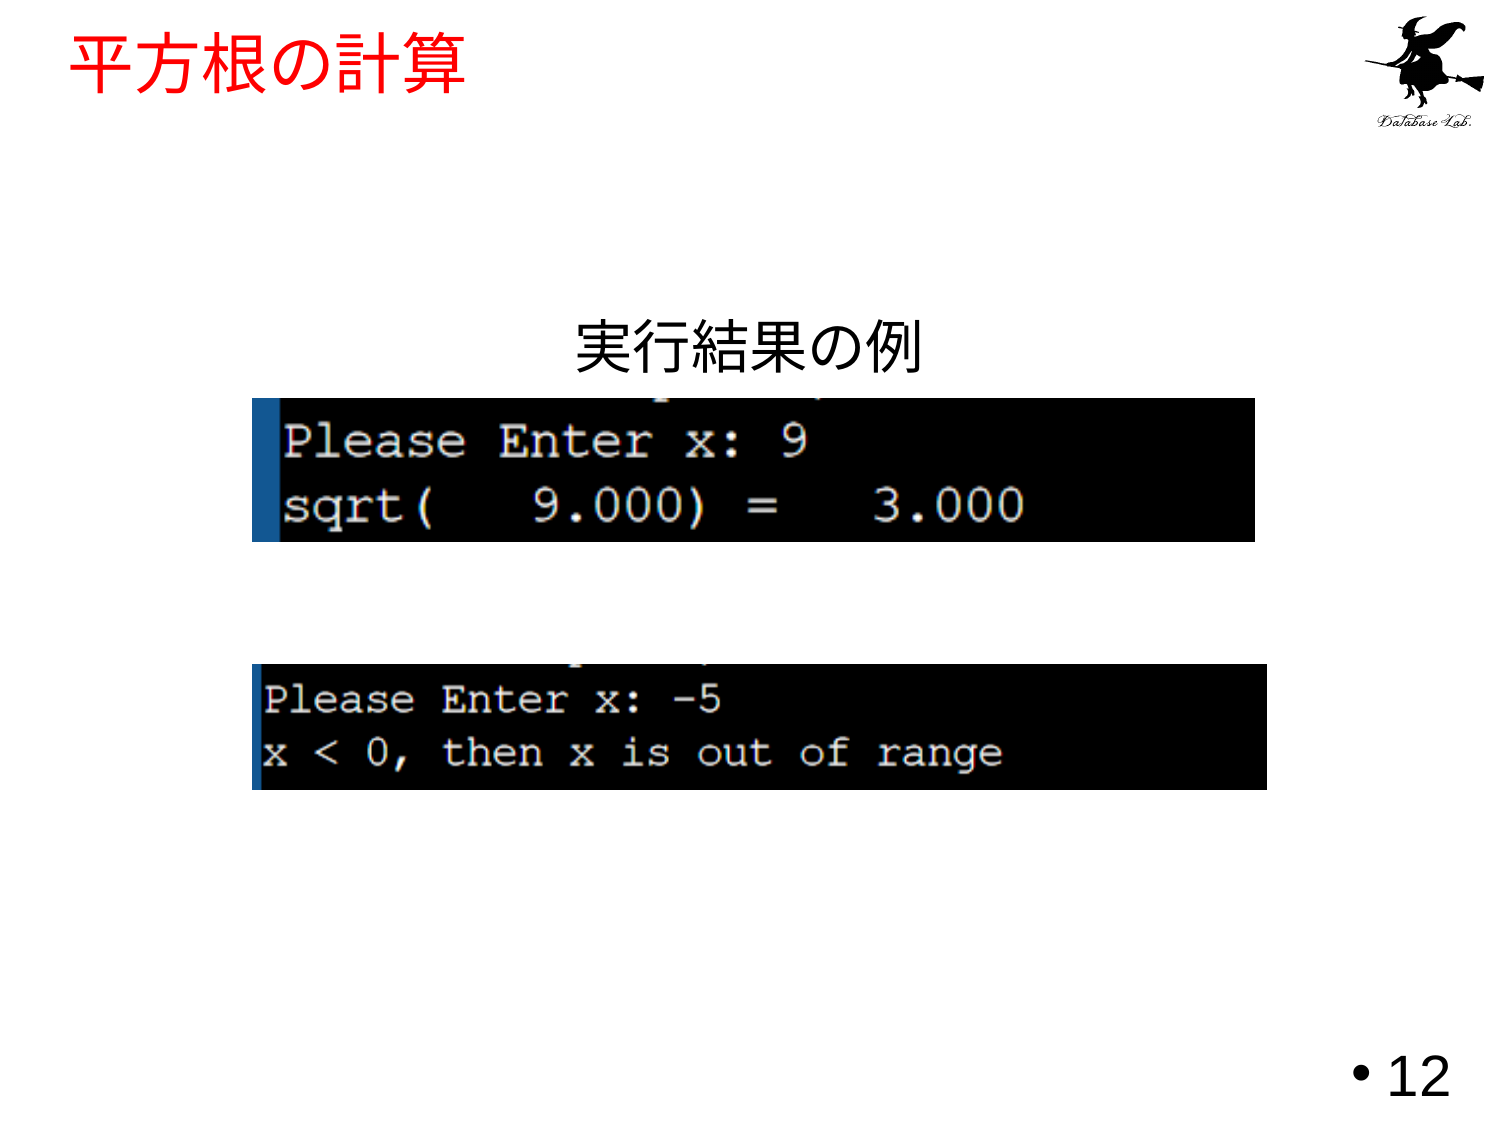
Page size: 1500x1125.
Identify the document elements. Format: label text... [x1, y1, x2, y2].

picture [1362, 14, 1486, 130]
slide_number 12 [1129, 1042, 1467, 1103]
text_box 実行結果の例 [559, 303, 940, 389]
picture [252, 398, 1255, 542]
picture [252, 664, 1267, 791]
title 平方根の計算 [52, 28, 1441, 106]
